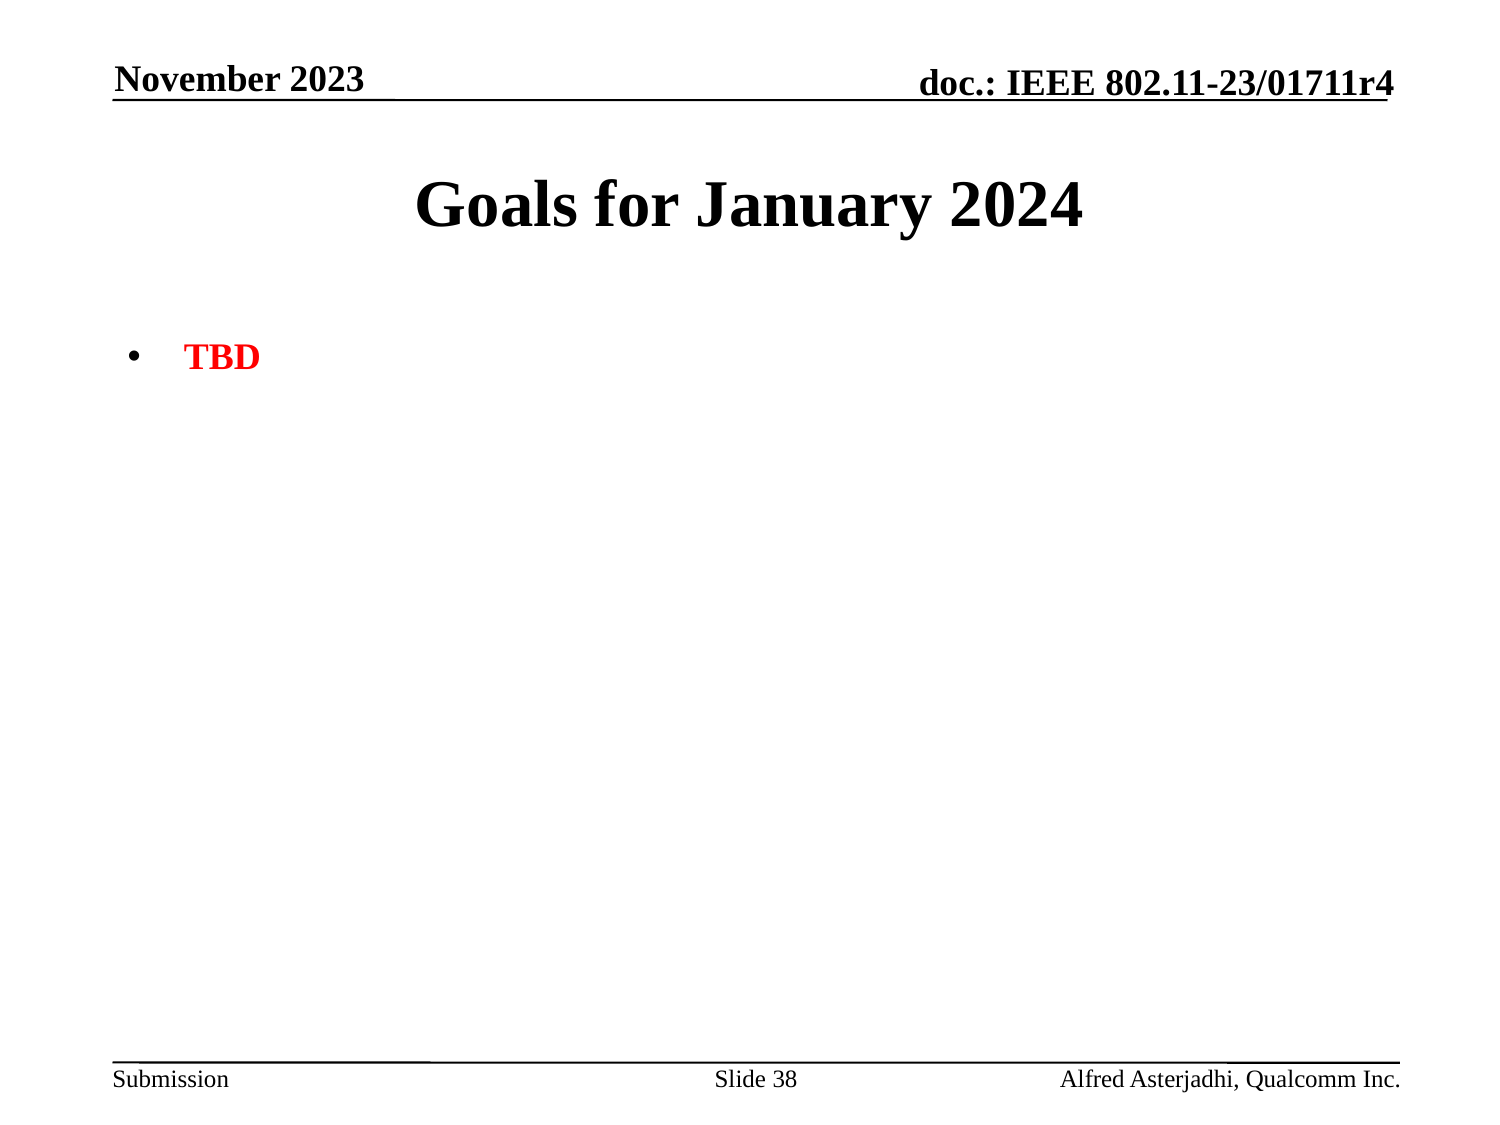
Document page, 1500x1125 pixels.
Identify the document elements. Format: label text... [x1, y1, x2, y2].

title Goals for January 2024 [112, 112, 1388, 288]
footer Alfred Asterjadhi, Qualcomm Inc. [878, 1061, 1402, 1093]
slide_number Slide 38 [712, 1061, 800, 1123]
list TBD [112, 324, 1388, 1000]
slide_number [114, 54, 423, 100]
